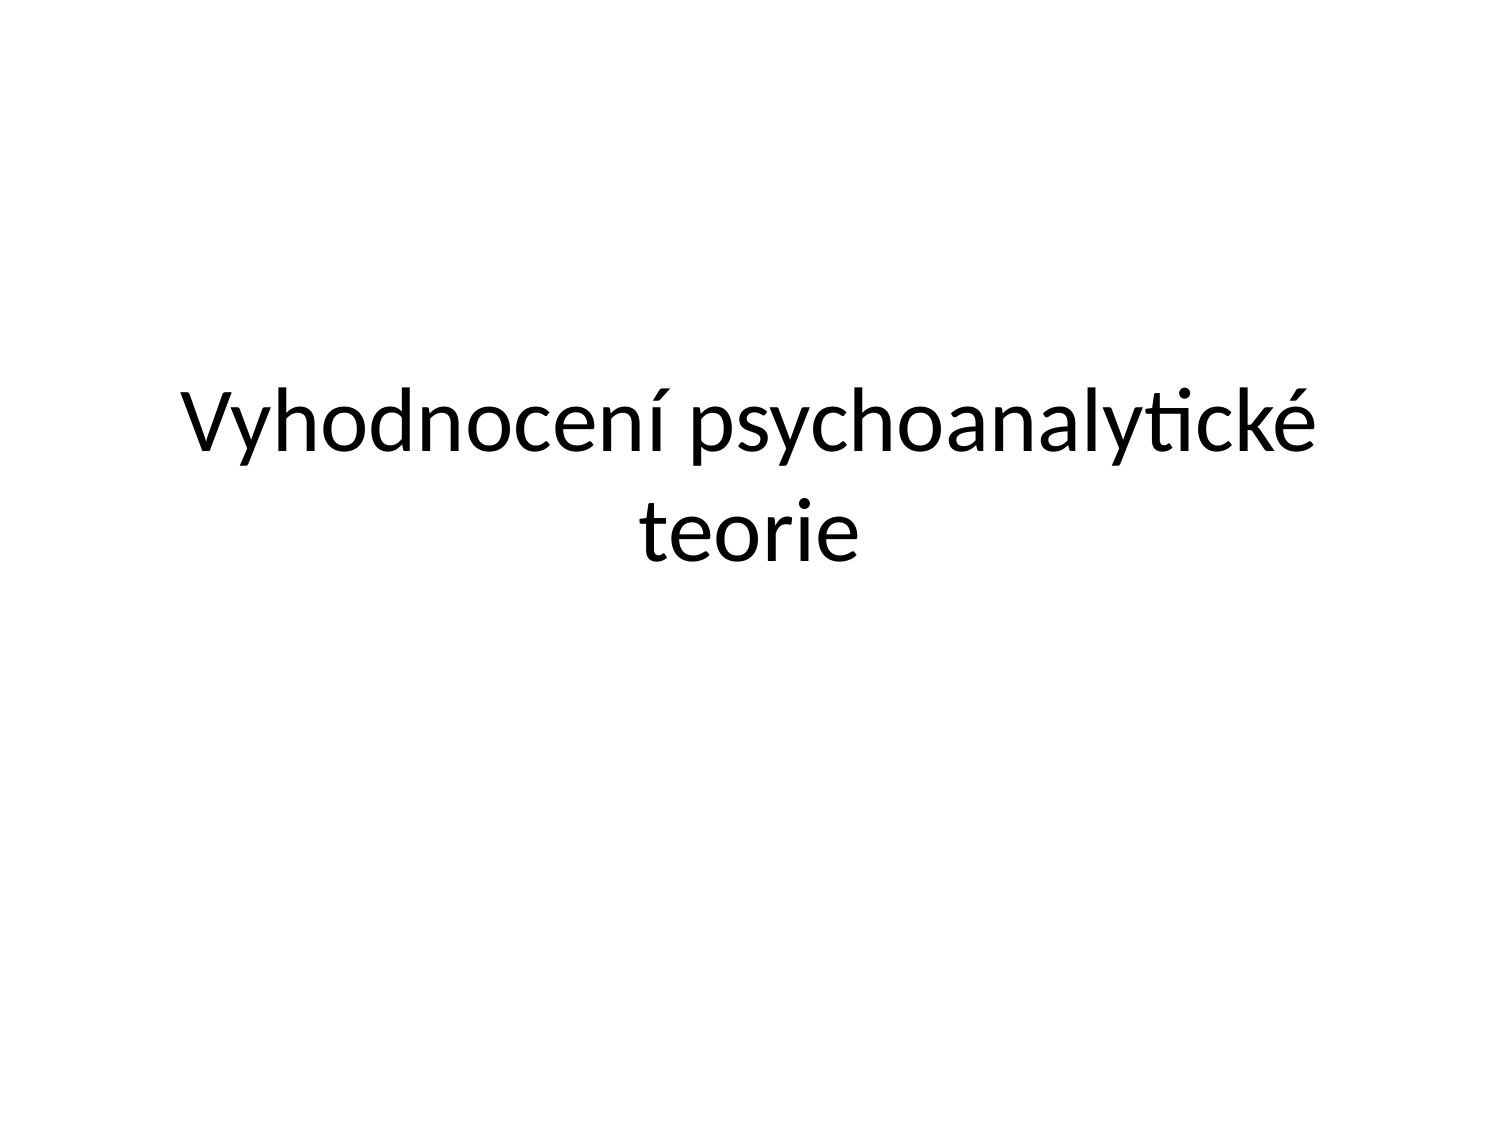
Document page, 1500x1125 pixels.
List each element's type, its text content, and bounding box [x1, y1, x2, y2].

title Vyhodnocení psychoanalytické teorie [112, 349, 1388, 591]
